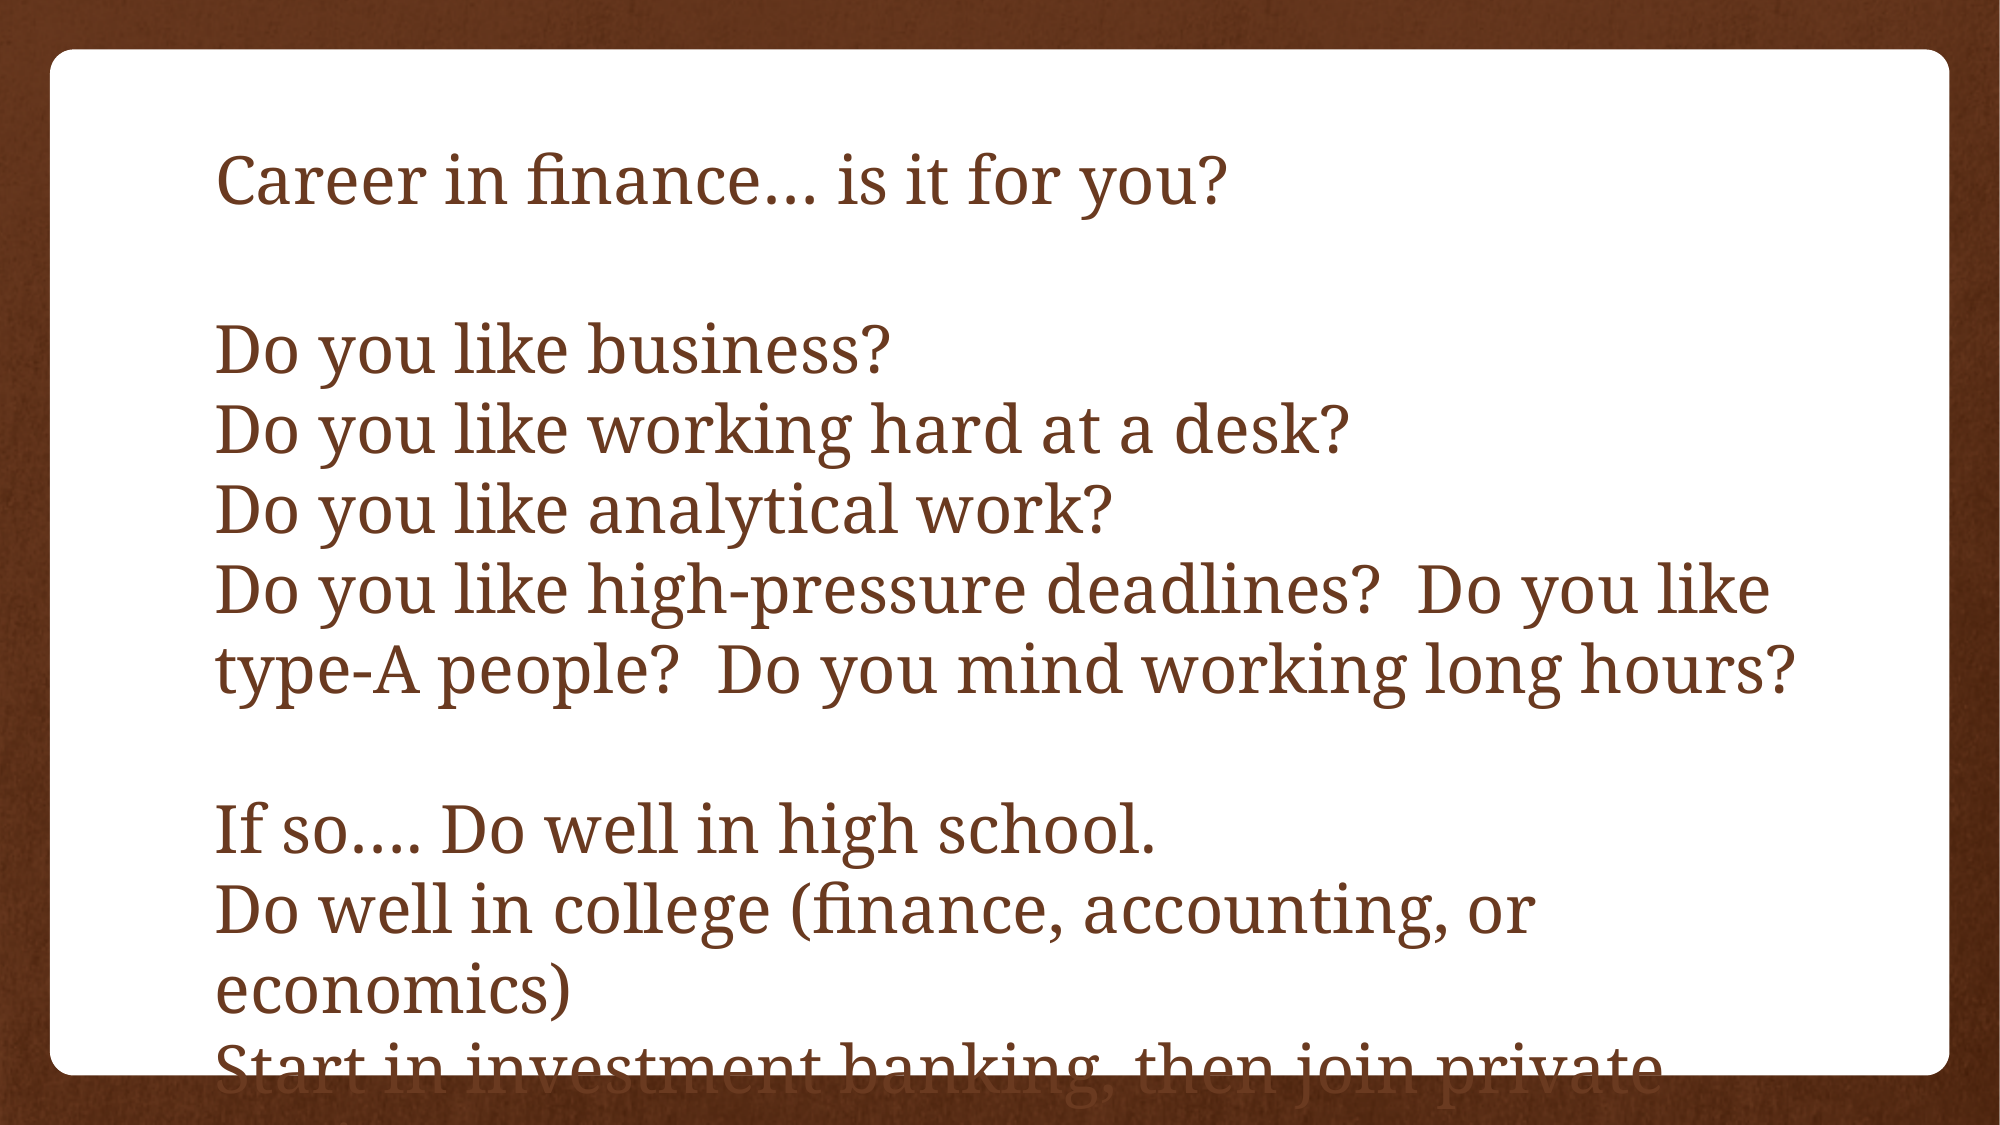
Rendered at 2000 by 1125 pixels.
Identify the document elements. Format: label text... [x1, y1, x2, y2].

text_box Do you like business? Do you like working hard at a desk? Do you like analytical work? Do you like high-pressure deadlines? Do you like type-A people? Do you mind working long hours? If so…. Do well in high school. Do well in college (finance, accounting, or economics) Start in investment banking, then join private equity [199, 299, 1850, 1125]
title Career in finance… is it for you? [199, 70, 1800, 225]
